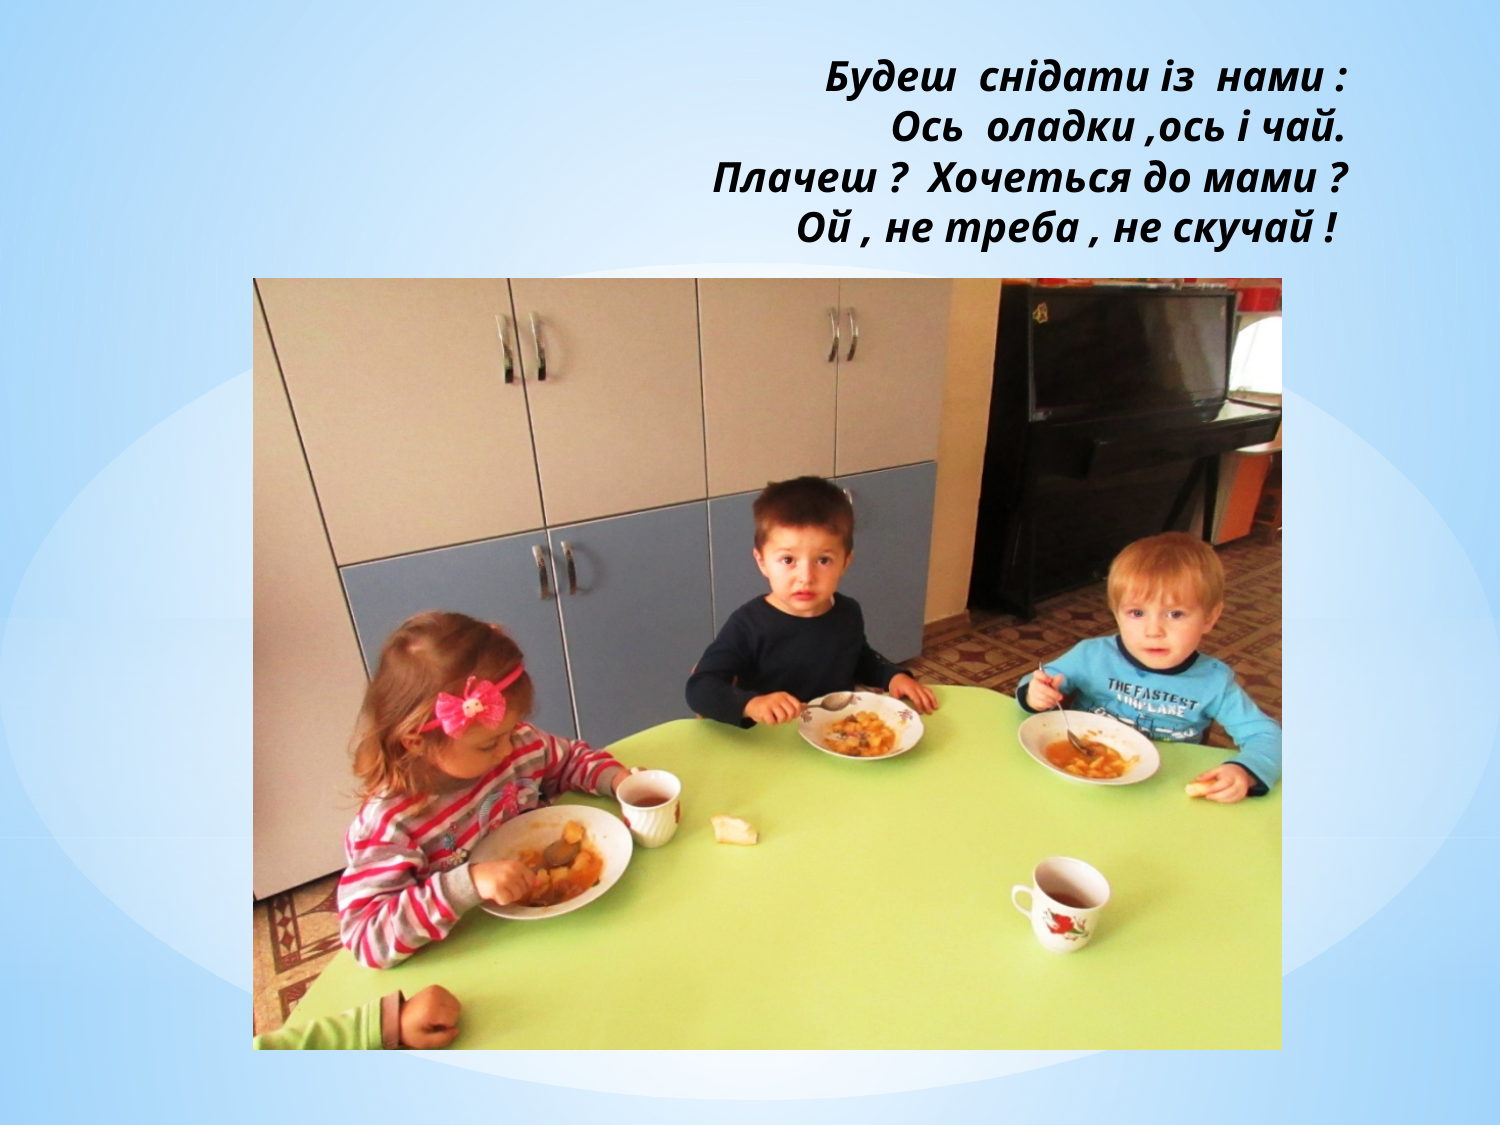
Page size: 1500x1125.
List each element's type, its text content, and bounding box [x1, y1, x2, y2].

title Будеш снідати із нами : Ось оладки ,ось і чай. Плачеш ? Хочеться до мами ? Ой , не треба , не скучай ! [294, 42, 1363, 256]
picture [253, 278, 1282, 1050]
